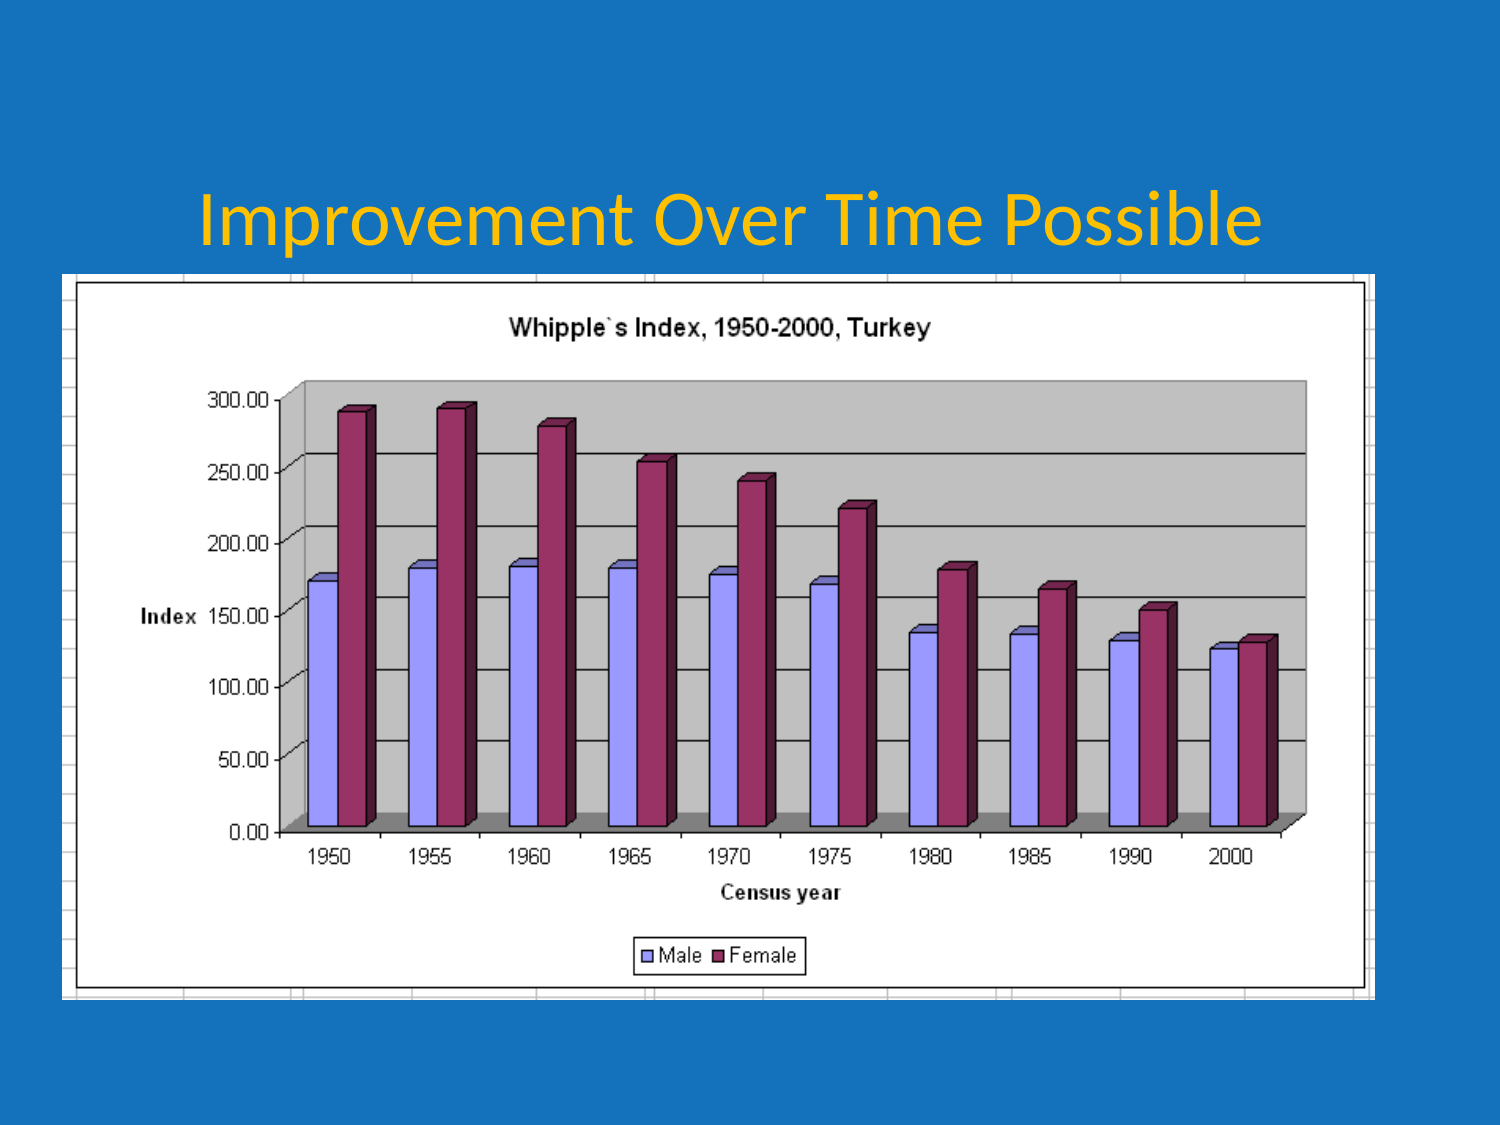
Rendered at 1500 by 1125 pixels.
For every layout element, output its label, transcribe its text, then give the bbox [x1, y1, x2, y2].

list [62, 274, 1375, 1001]
title Improvement Over Time Possible [74, 174, 1388, 269]
